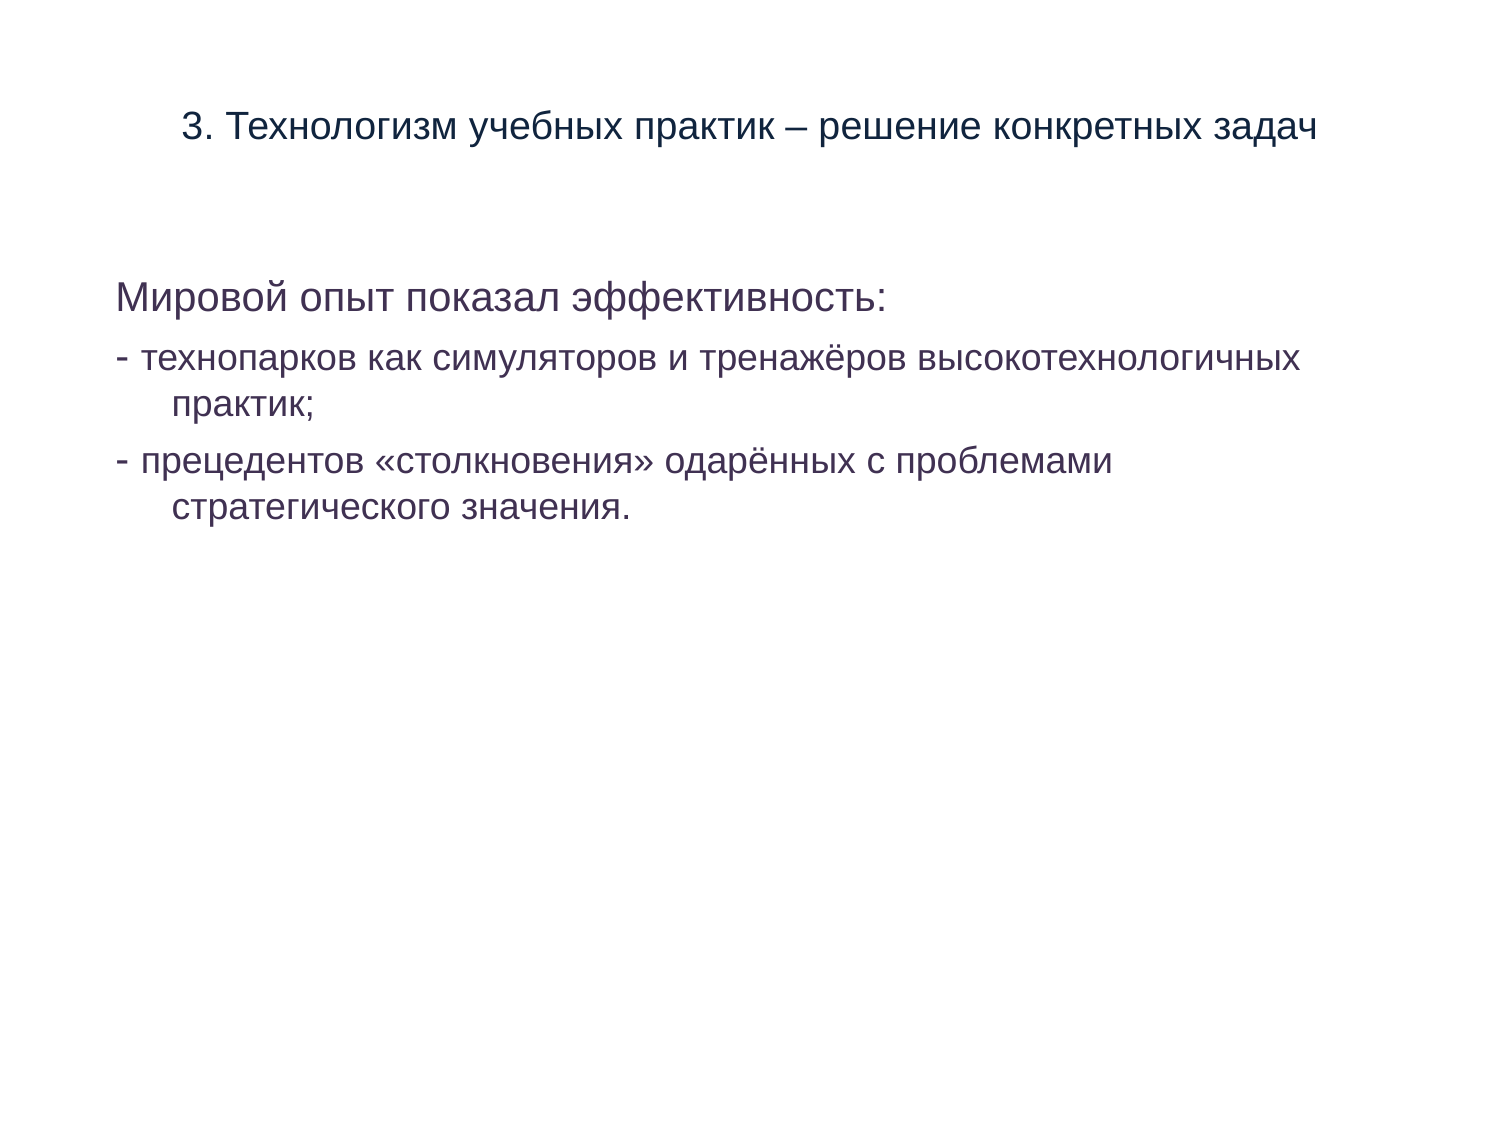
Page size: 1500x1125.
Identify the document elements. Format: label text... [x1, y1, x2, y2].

list Мировой опыт показал эффективность: - технопарков как симуляторов и тренажёров высокотехнологичных практик; - прецедентов «столкновения» одарённых с проблемами стратегического значения. [100, 262, 1400, 1005]
title 3. Технологизм учебных практик – решение конкретных задач [75, 45, 1425, 233]
